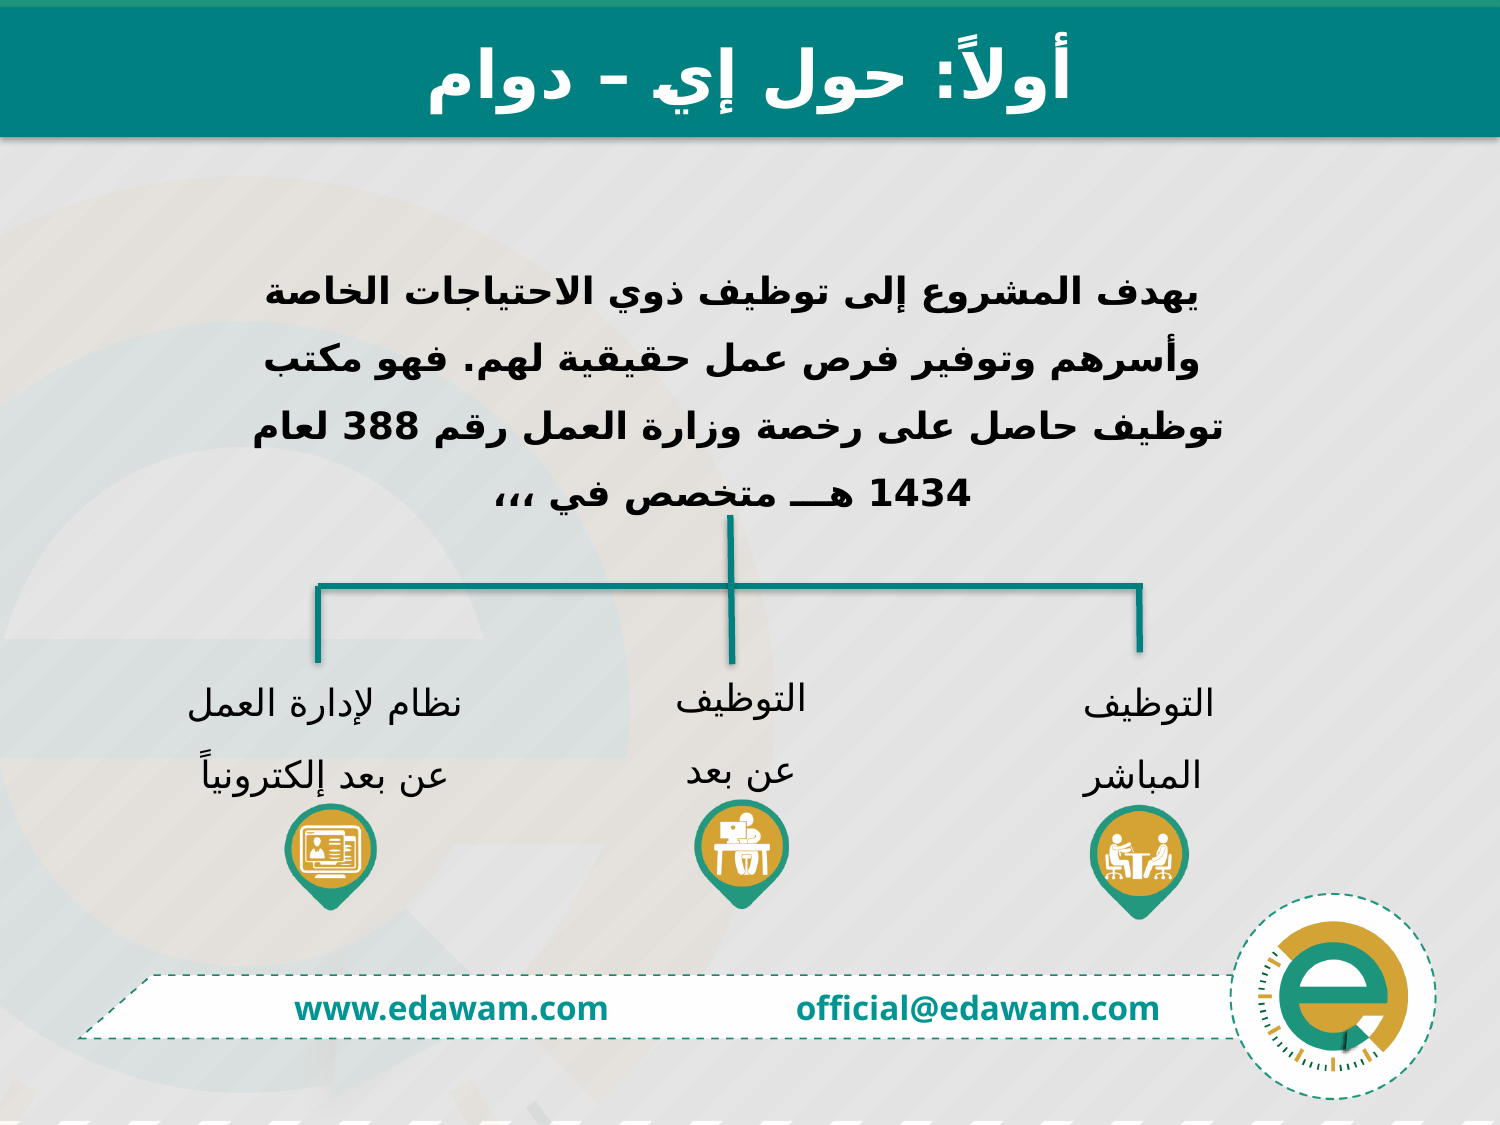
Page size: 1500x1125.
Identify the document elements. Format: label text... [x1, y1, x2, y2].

picture [0, 0, 1500, 7]
picture [0, 138, 1500, 1125]
text_box نظام لإدارة العمل عن بعد إلكترونياً [76, 673, 561, 776]
text_box التوظيف عن بعد [584, 663, 886, 776]
title أولاً: حول إي – دوام [0, 7, 1500, 138]
text_box التوظيف المباشر [992, 673, 1294, 776]
text_box يهدف المشروع إلى توظيف ذوي الاحتياجات الخاصة وأسرهم وتوفير فرص عمل حقيقية لهم. فهو مكتب توظيف حاصل على رخصة وزارة العمل رقم 388 لعام 1434 هـــ متخصص في ،،، [194, 196, 1270, 563]
